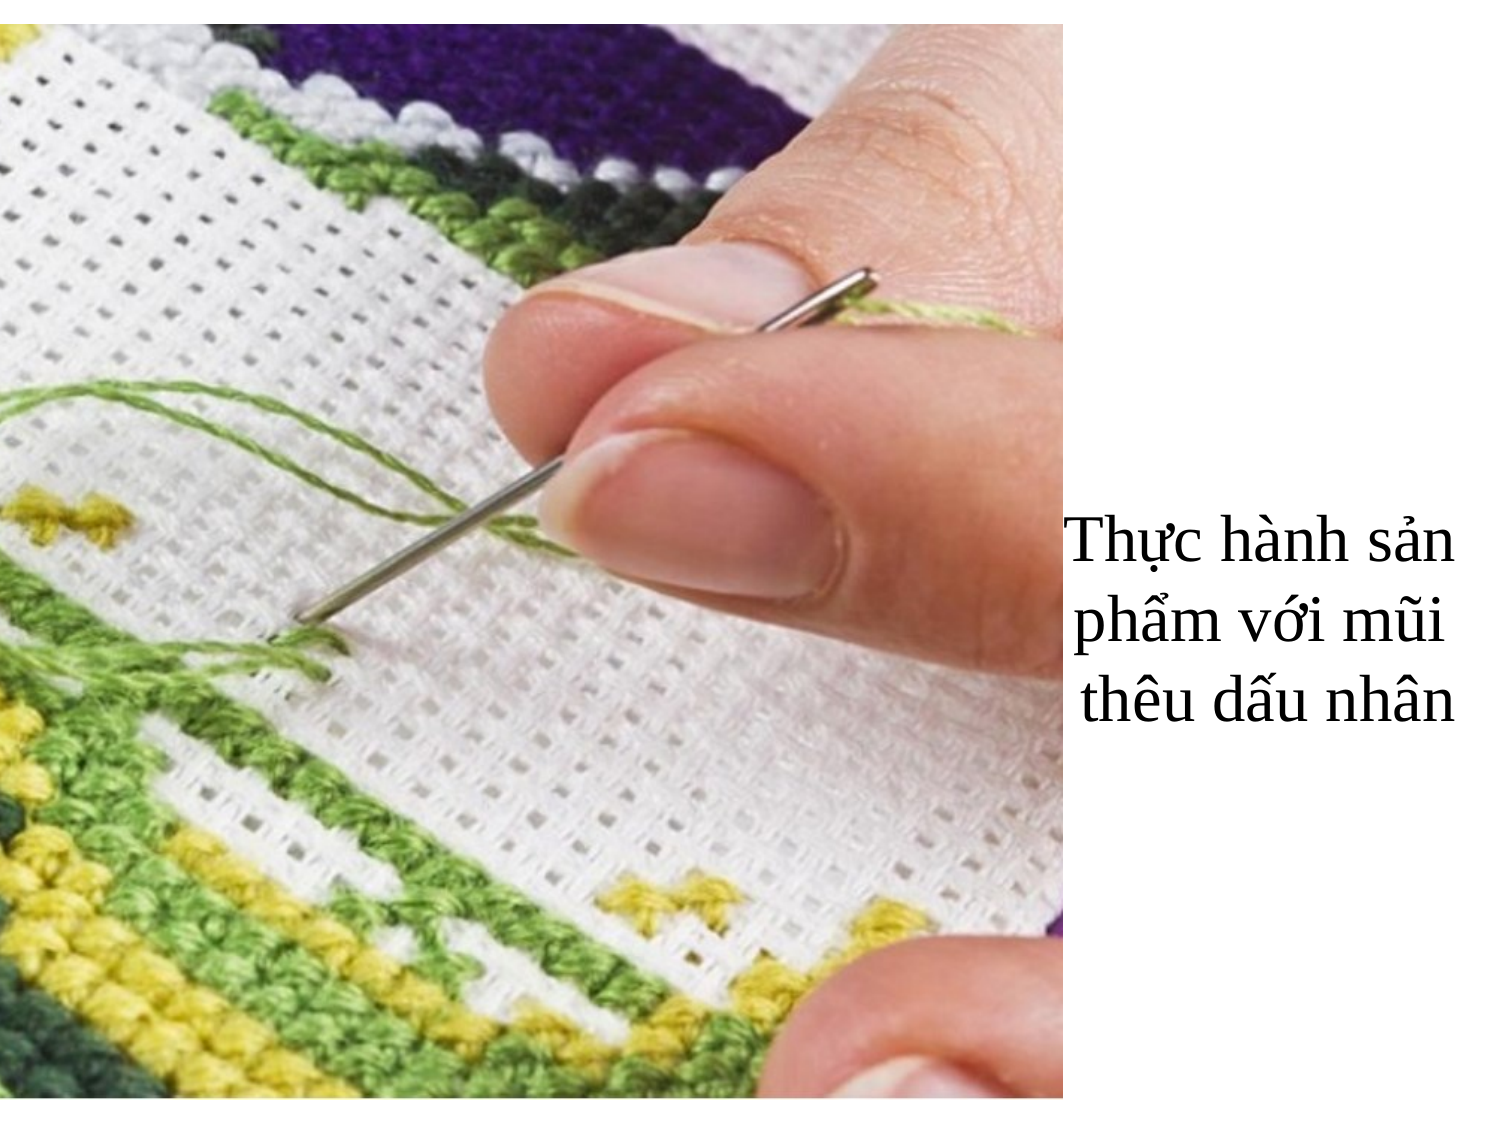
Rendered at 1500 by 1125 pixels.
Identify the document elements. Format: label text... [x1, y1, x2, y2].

picture [0, 24, 1063, 1100]
text_box Thực hành sản phẩm với mũi thêu dấu nhân [1063, 487, 1500, 743]
